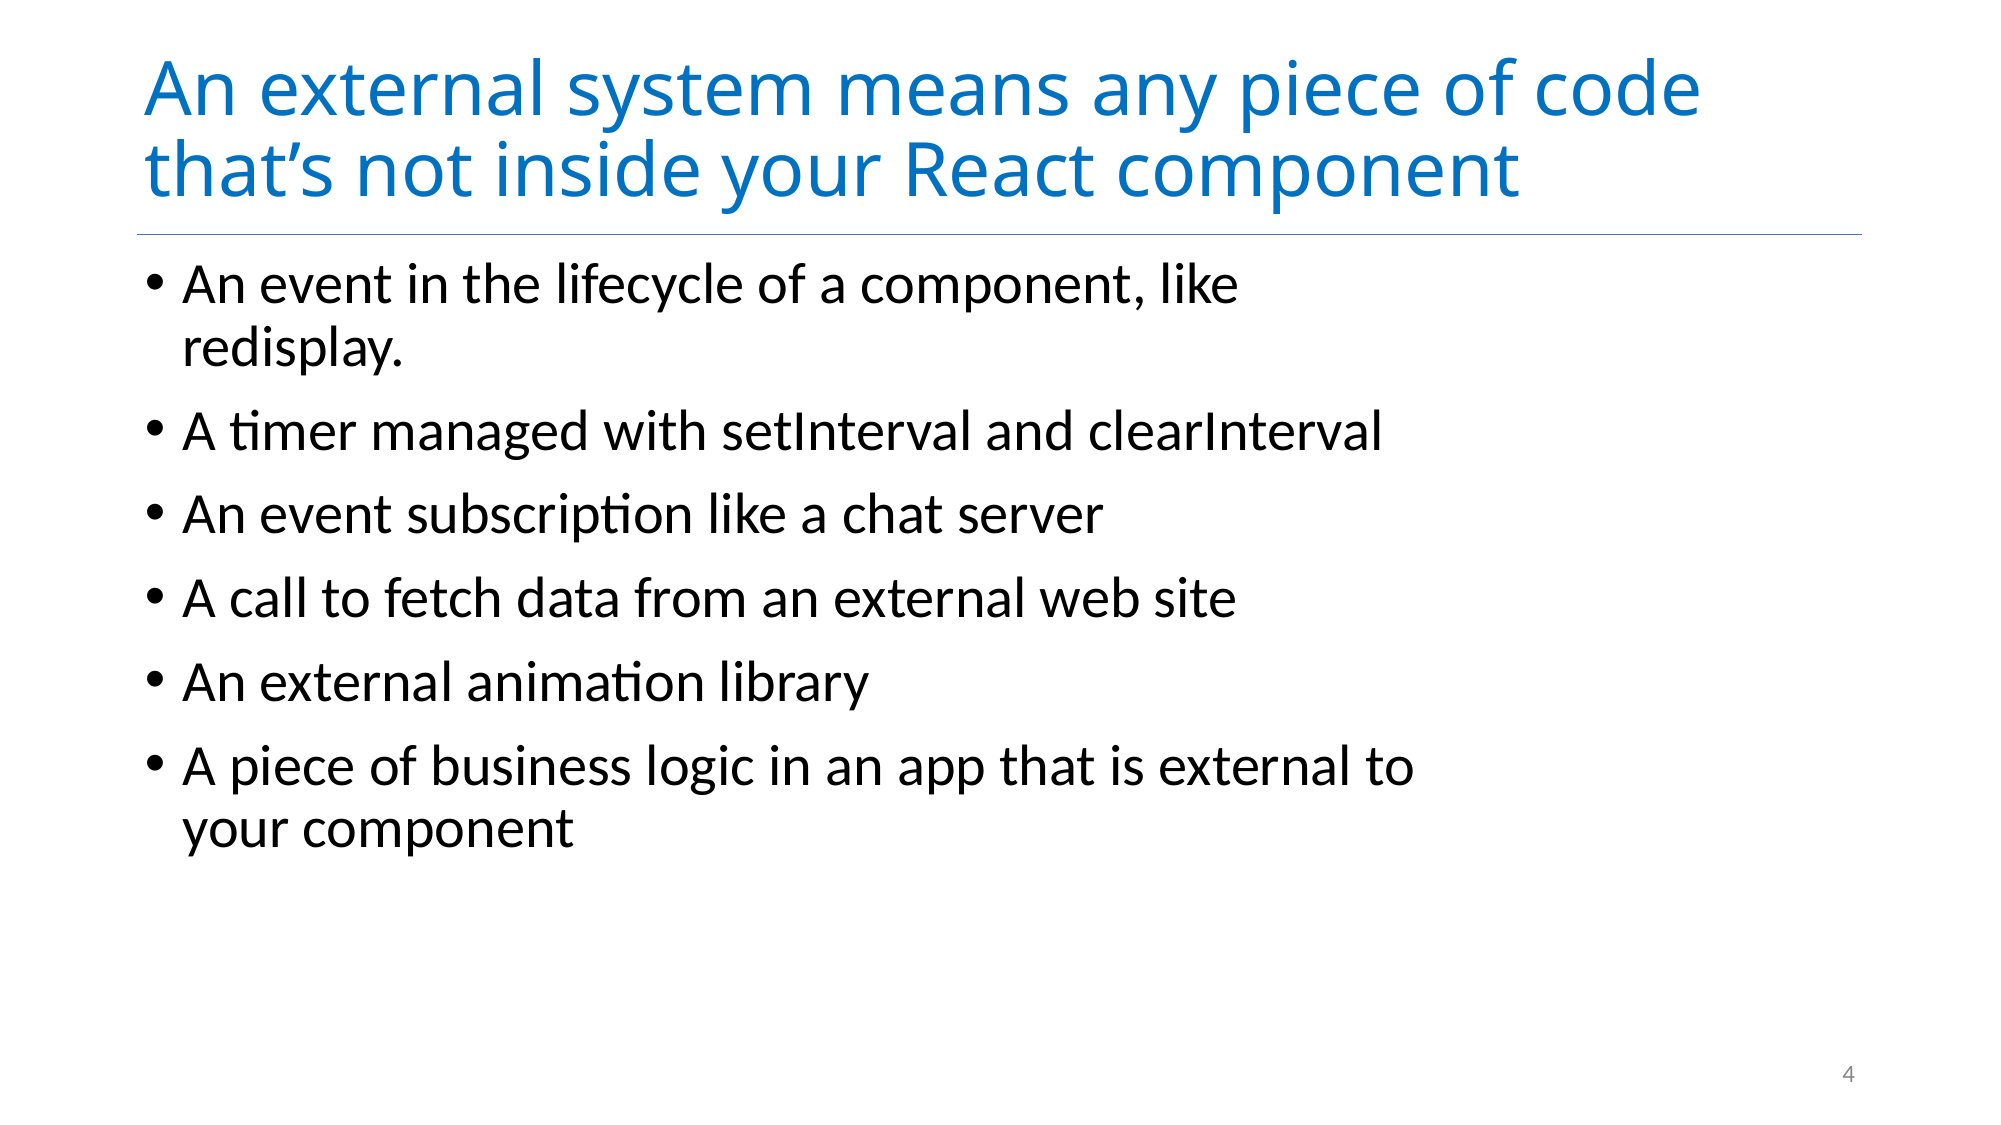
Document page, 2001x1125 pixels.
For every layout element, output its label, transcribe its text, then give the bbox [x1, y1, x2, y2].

slide_number 4 [1819, 1051, 1863, 1094]
list An event in the lifecycle of a component, like redisplay. A timer managed with setInterval and clearInterval An event subscription like a chat server A call to fetch data from an external web site An external animation library A piece of business logic in an app that is external to your component [136, 245, 1432, 961]
title An external system means any piece of code that’s not inside your React component [136, 2, 1863, 221]
